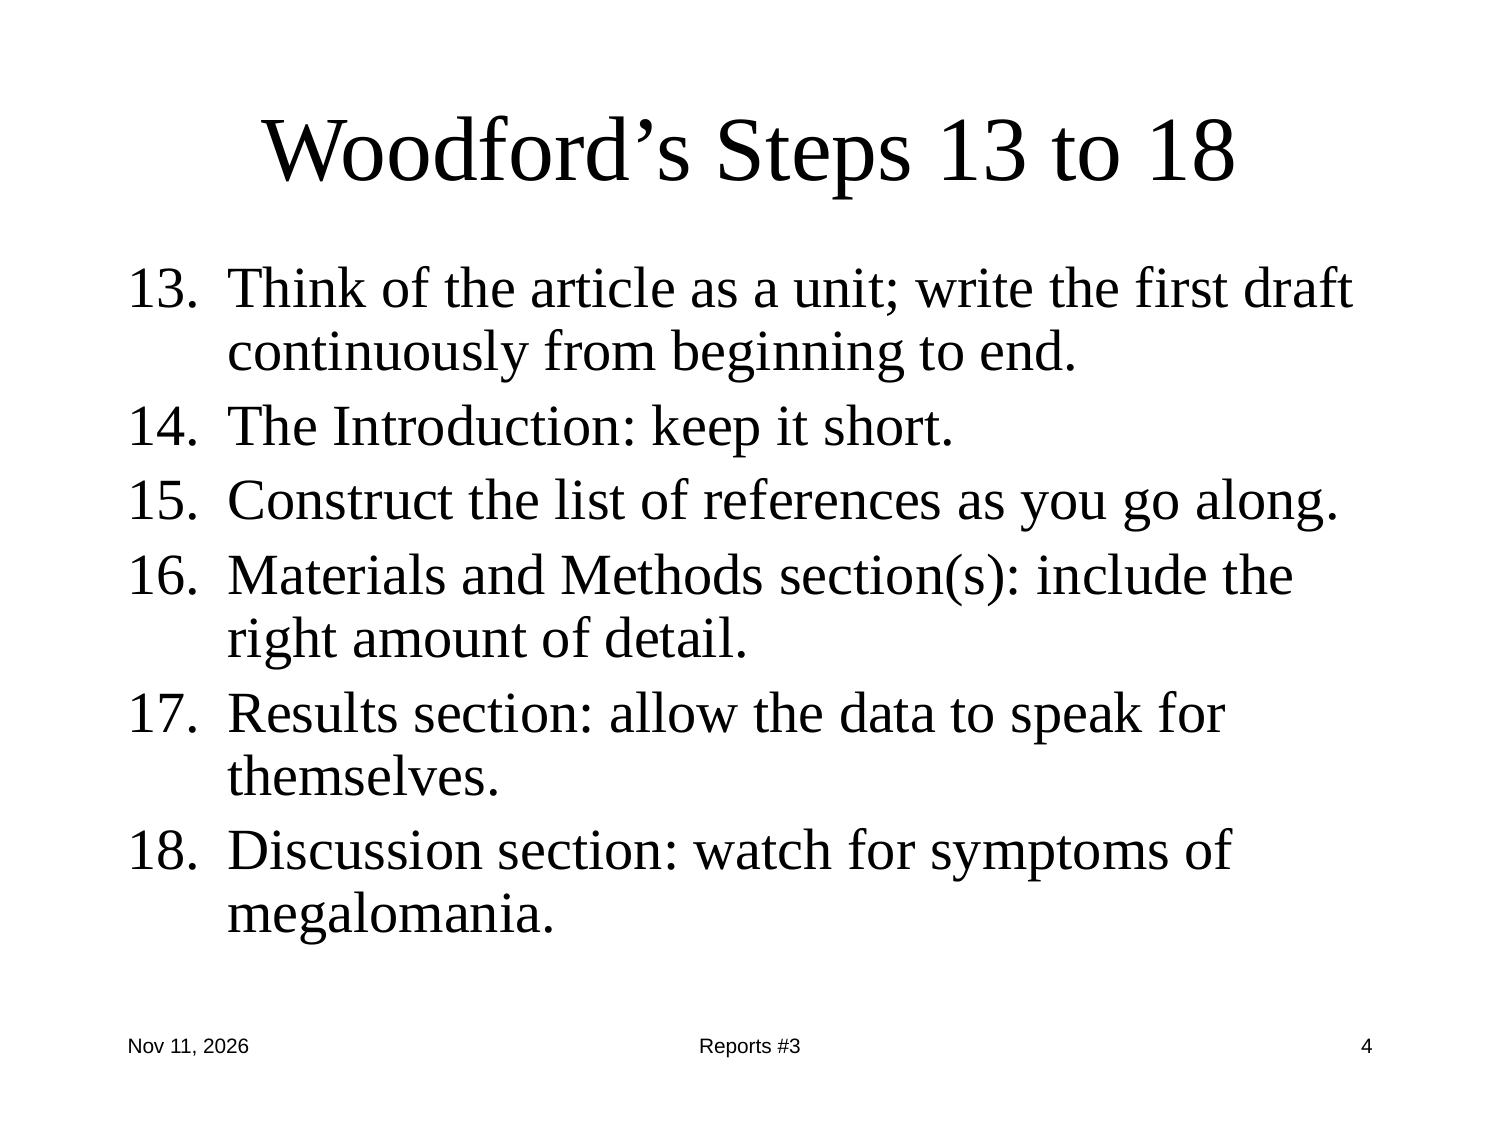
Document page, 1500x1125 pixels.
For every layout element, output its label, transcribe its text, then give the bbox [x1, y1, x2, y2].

slide_number 10-Oct-14 [112, 1024, 426, 1101]
title Woodford’s Steps 13 to 18 [112, 50, 1388, 238]
list Think of the article as a unit; write the first draft continuously from beginning to end. The Introduction: keep it short. Construct the list of references as you go along. Materials and Methods section(s): include the right amount of detail. Results section: allow the data to speak for themselves. Discussion section: watch for symptoms of megalomania. [112, 249, 1388, 1000]
slide_number 4 [1074, 1024, 1388, 1101]
footer Reports #3 [512, 1024, 988, 1101]
